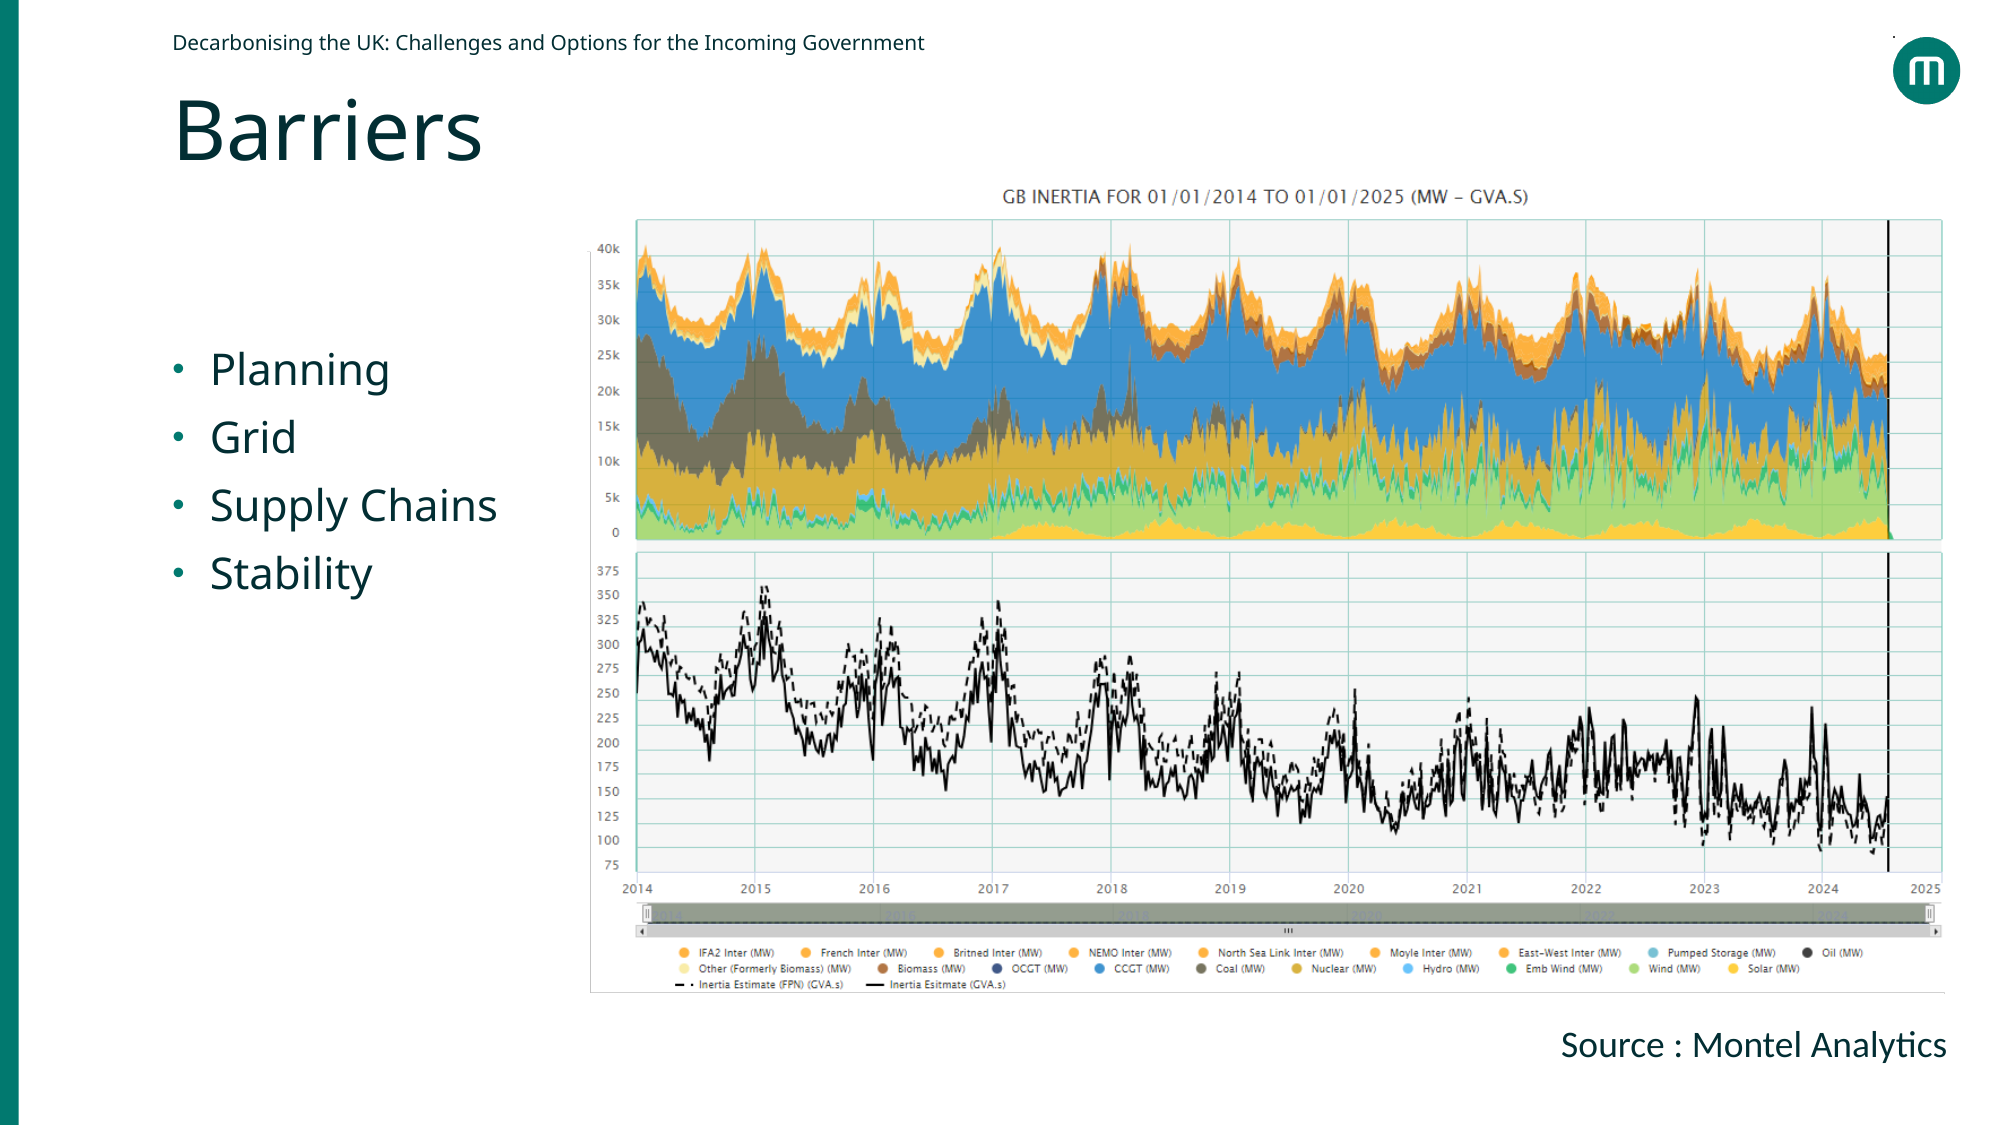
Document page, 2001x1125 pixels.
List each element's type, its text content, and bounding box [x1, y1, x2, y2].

list Barriers [157, 81, 1548, 286]
picture [1893, 36, 1961, 105]
list Planning Grid Supply Chains Stability [157, 340, 1819, 999]
text_box Source : Montel Analytics [1324, 1012, 1963, 1073]
picture [587, 183, 1946, 994]
list Decarbonising the UK: Challenges and Options for the Incoming Government [157, 19, 1548, 62]
